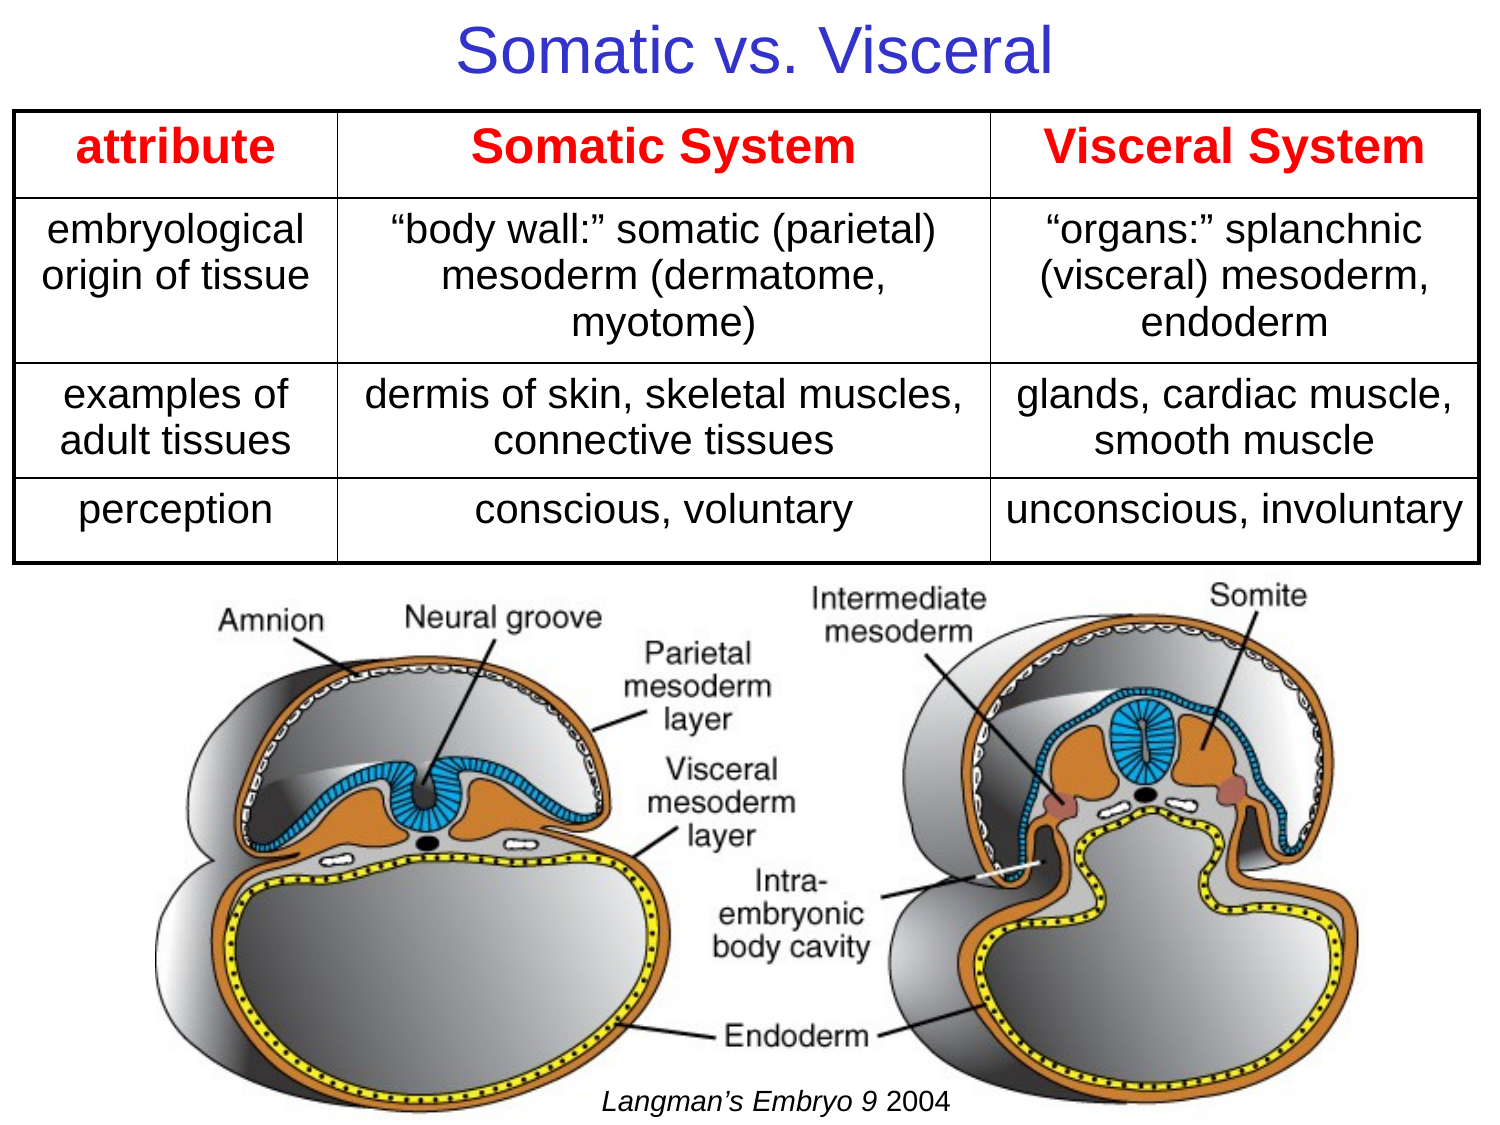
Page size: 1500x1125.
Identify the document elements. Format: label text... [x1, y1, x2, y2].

table_cell “body wall:” somatic (parietal) mesoderm (dermatome, myotome) [338, 199, 990, 362]
table_header Visceral System [991, 113, 1477, 197]
table_cell unconscious, involuntary [991, 479, 1477, 561]
table_cell glands, cardiac muscle, smooth muscle [991, 364, 1477, 477]
table_cell “organs:” splanchnic (visceral) mesoderm, endoderm [991, 199, 1477, 362]
table_cell dermis of skin, skeletal muscles, connective tissues [338, 364, 990, 477]
table_cell perception [16, 479, 337, 561]
table_cell examples of adult tissues [16, 364, 337, 477]
picture [154, 570, 1368, 1120]
table_cell conscious, voluntary [338, 479, 990, 561]
text_box Somatic vs. Visceral [440, 0, 1070, 95]
table_header attribute [16, 113, 337, 197]
table_header Somatic System [338, 113, 990, 197]
table_cell embryological origin of tissue [16, 199, 337, 362]
